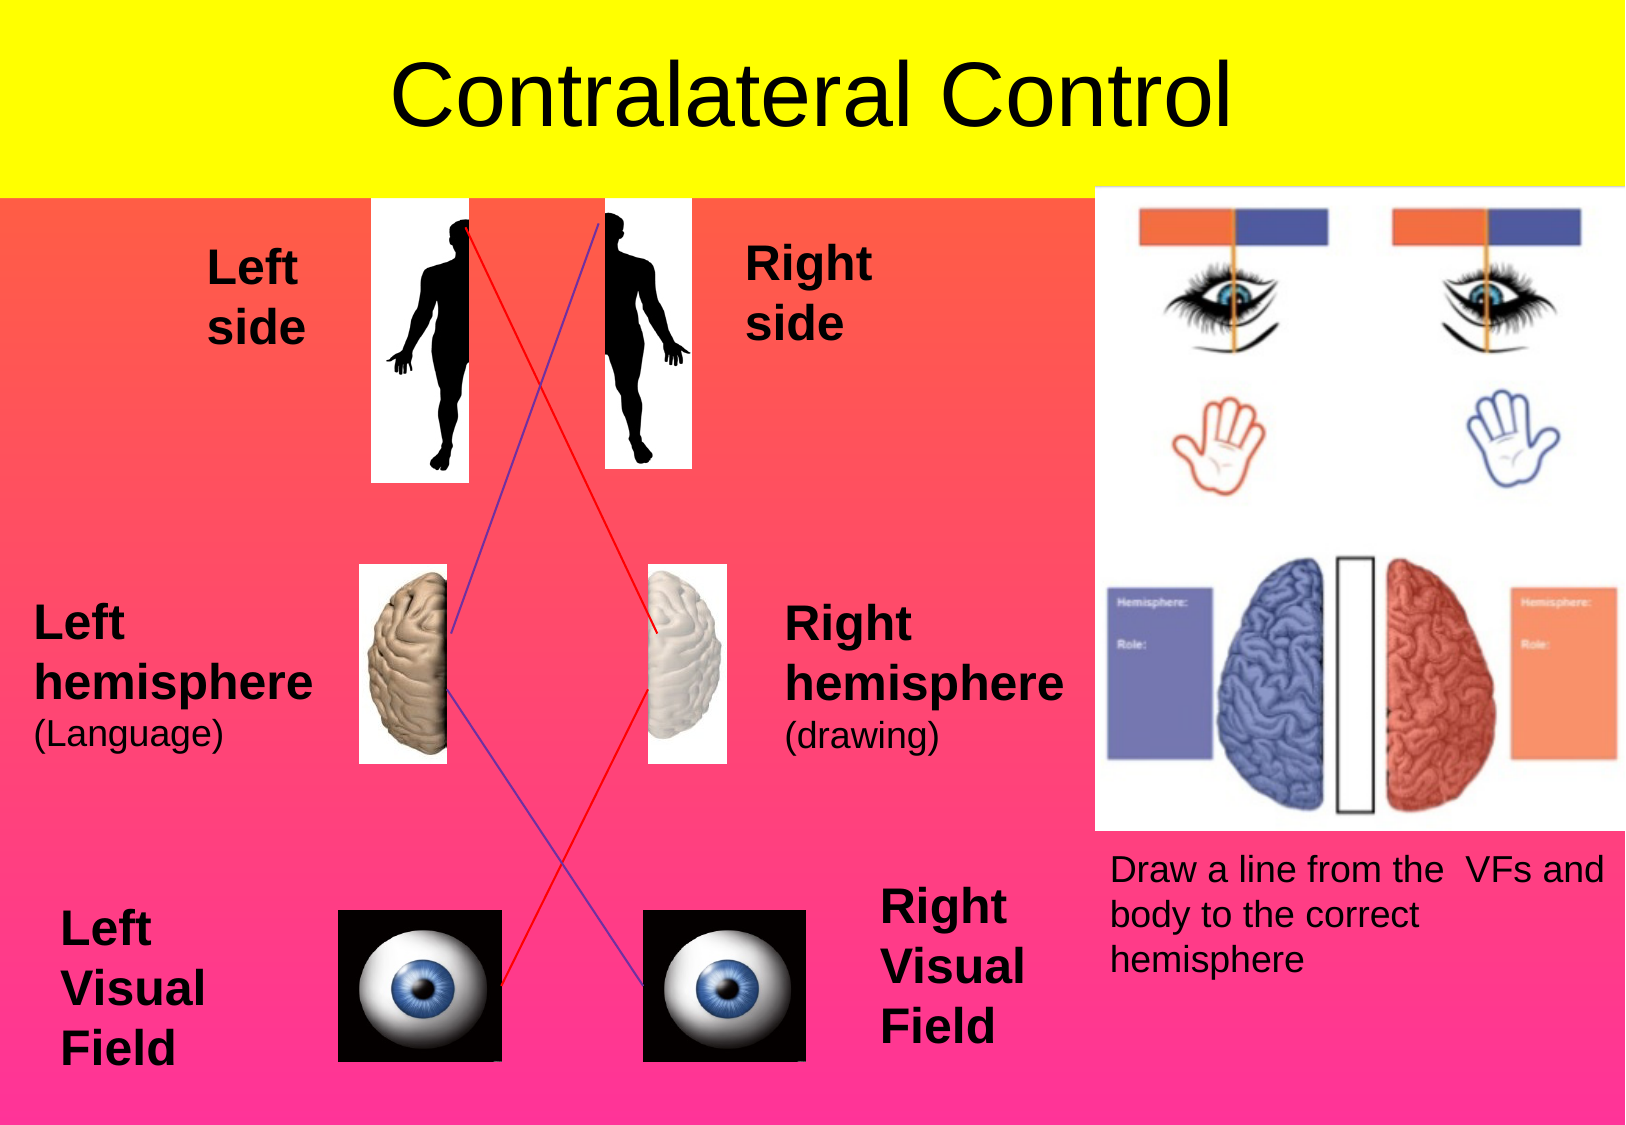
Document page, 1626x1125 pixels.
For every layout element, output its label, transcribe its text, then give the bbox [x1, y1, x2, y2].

text_box Left Visual Field [45, 887, 222, 1083]
text_box [191, 672, 223, 734]
picture [338, 910, 502, 1062]
text_box Left side [191, 227, 346, 363]
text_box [451, 223, 599, 634]
picture [647, 564, 727, 764]
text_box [446, 708, 644, 987]
picture [643, 910, 806, 1062]
text_box Left hemisphere (Language) [18, 581, 356, 762]
picture [1094, 185, 1625, 831]
text_box Right hemisphere (drawing) [769, 583, 1094, 763]
picture [359, 564, 447, 764]
picture [371, 198, 469, 483]
text_box Right side [730, 223, 902, 359]
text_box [599, 227, 658, 634]
text_box Draw a line from the VFs and body to the correct hemisphere [1095, 837, 1625, 988]
text_box Right Visual Field [864, 866, 1042, 1062]
picture [605, 198, 692, 469]
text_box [644, 689, 648, 987]
title Contralateral Control [0, 0, 1625, 199]
